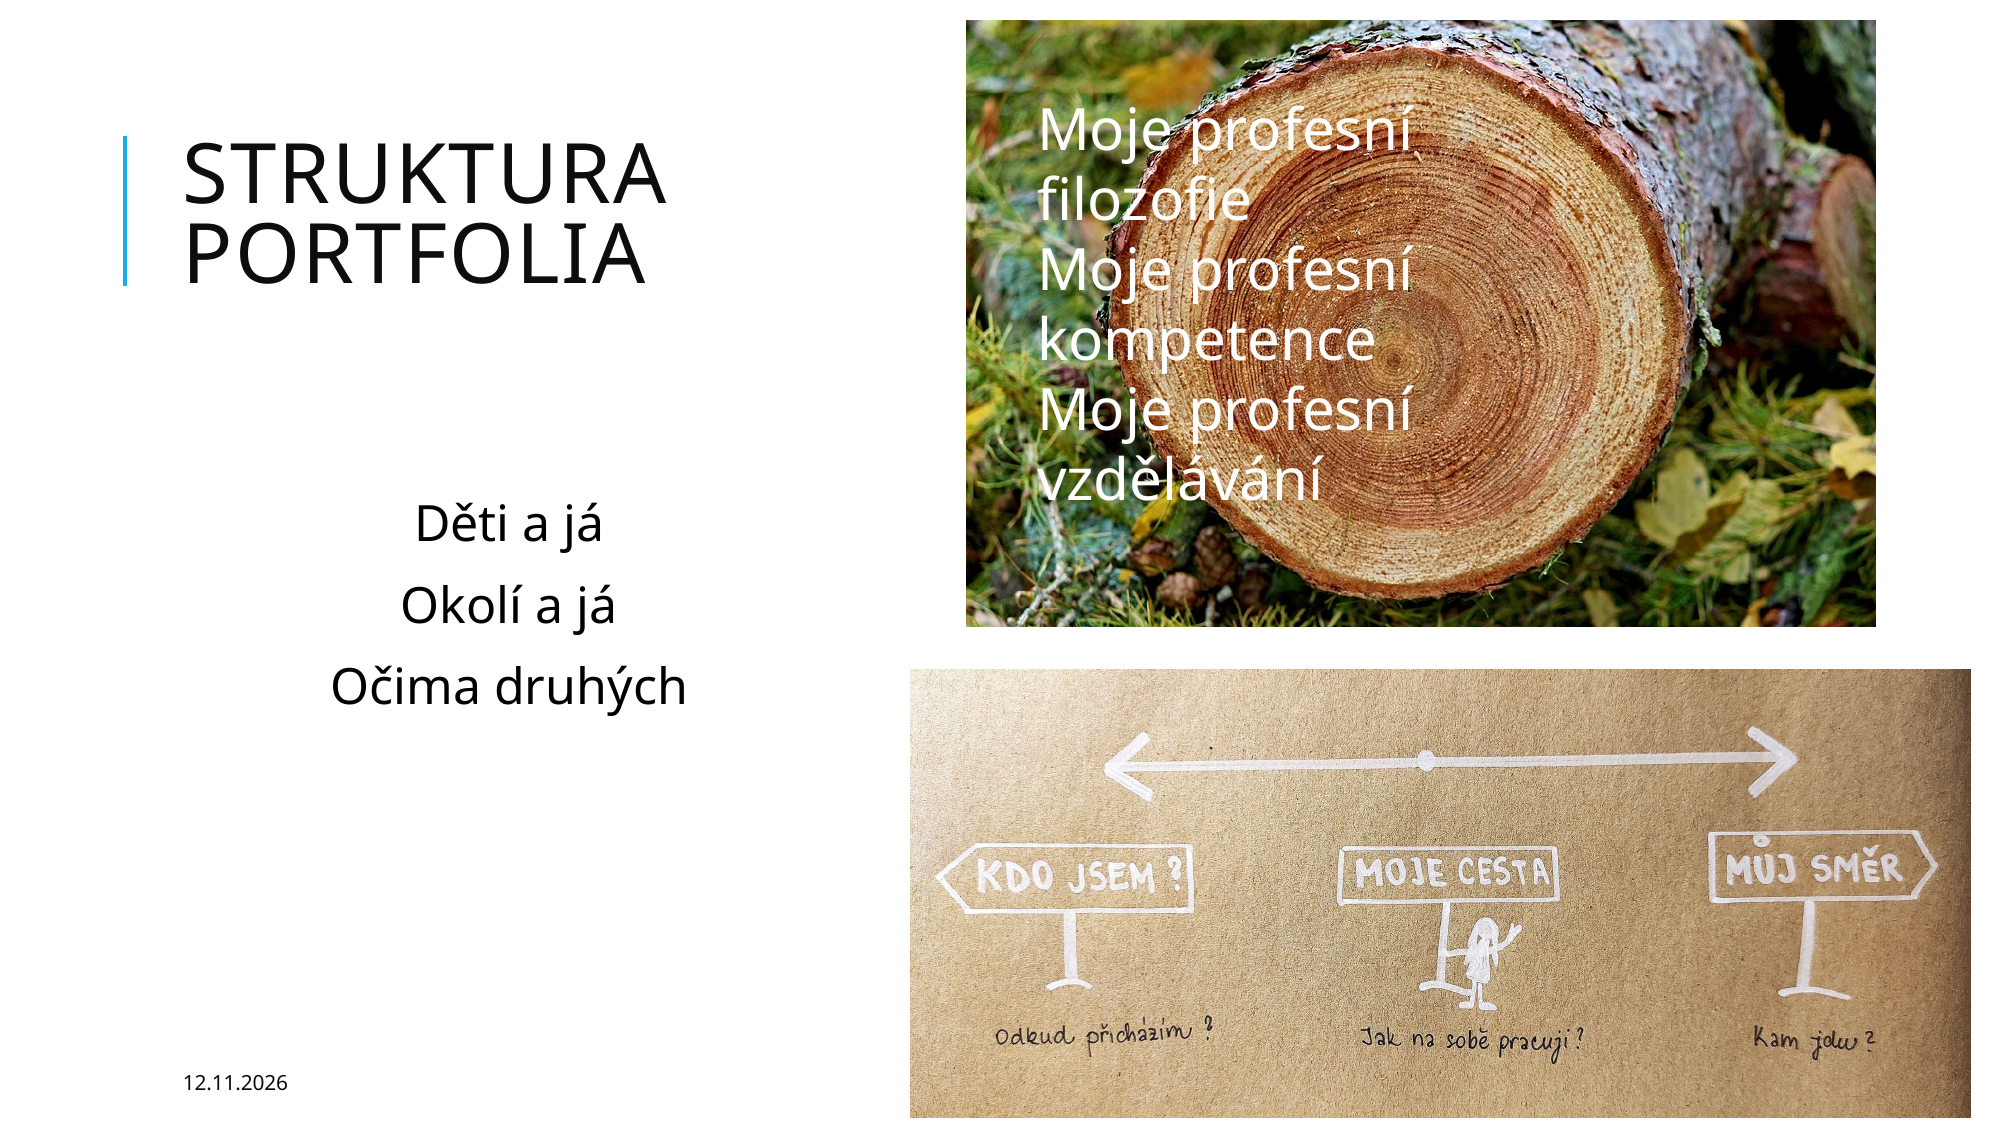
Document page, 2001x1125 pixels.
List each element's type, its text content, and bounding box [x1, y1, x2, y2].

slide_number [168, 1061, 522, 1107]
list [909, 668, 1971, 1118]
title Struktura portfolia [168, 77, 888, 363]
picture [965, 20, 1876, 628]
list Děti a já Okolí a já Očima druhých [149, 402, 870, 1020]
